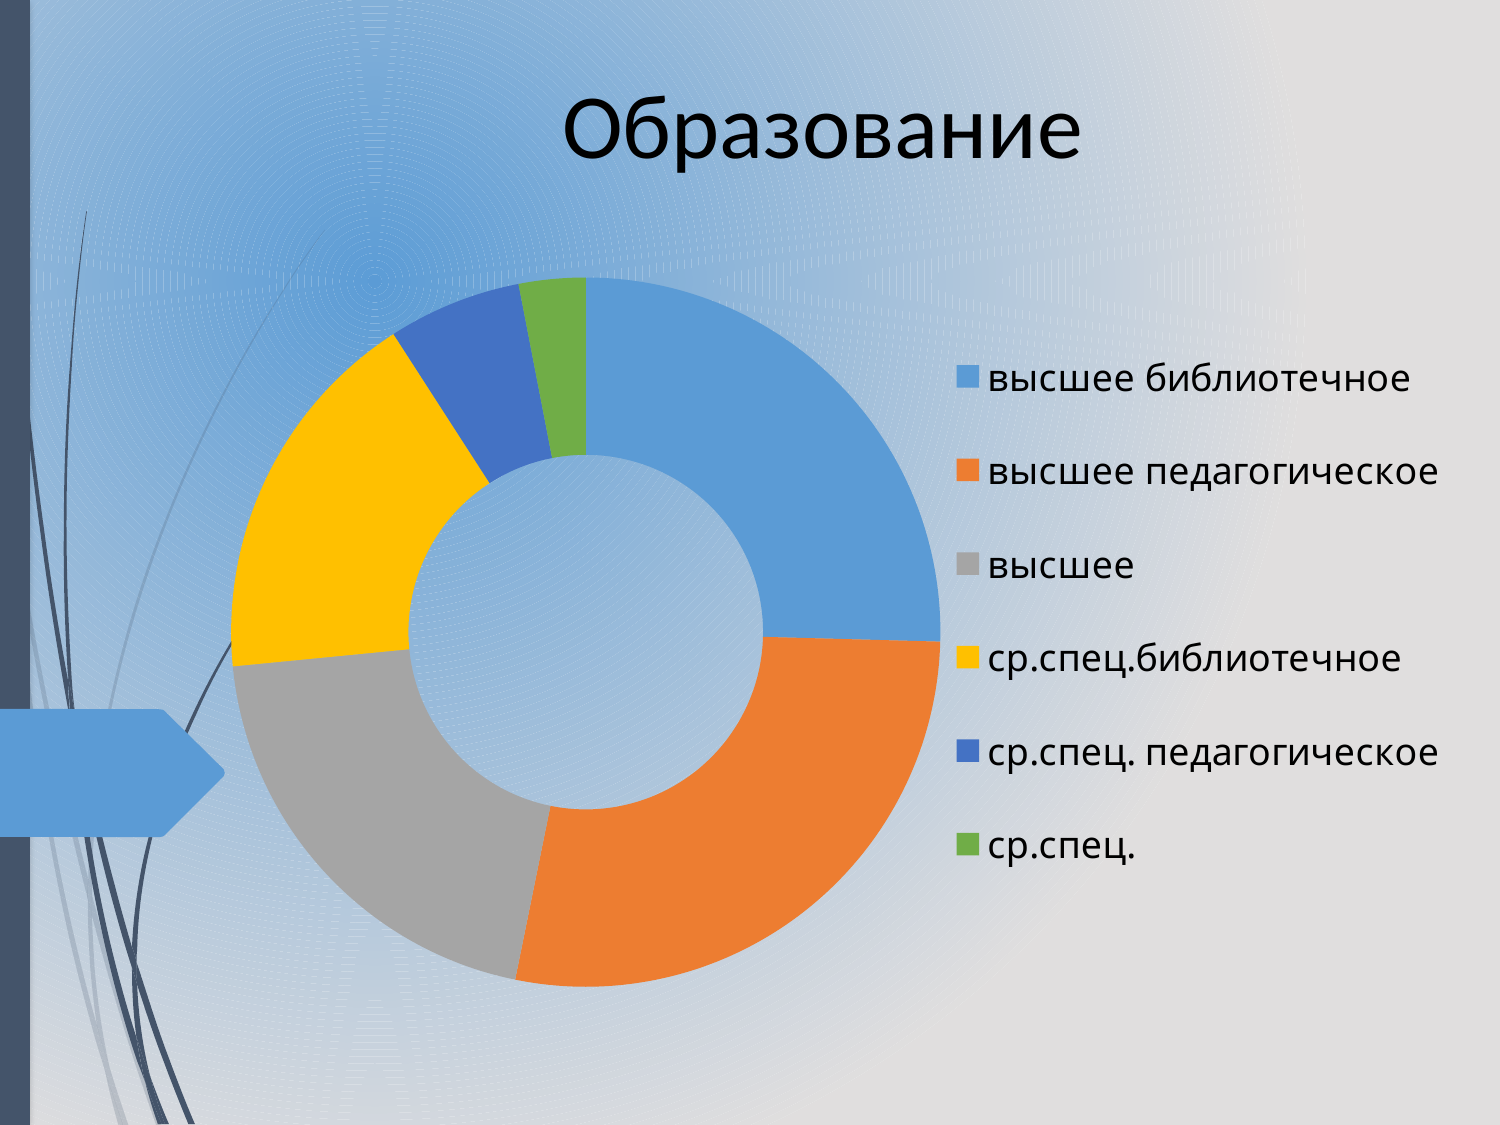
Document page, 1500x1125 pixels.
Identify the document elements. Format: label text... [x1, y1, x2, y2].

chart [64, 231, 1459, 988]
text_box Образование [336, 60, 1310, 185]
